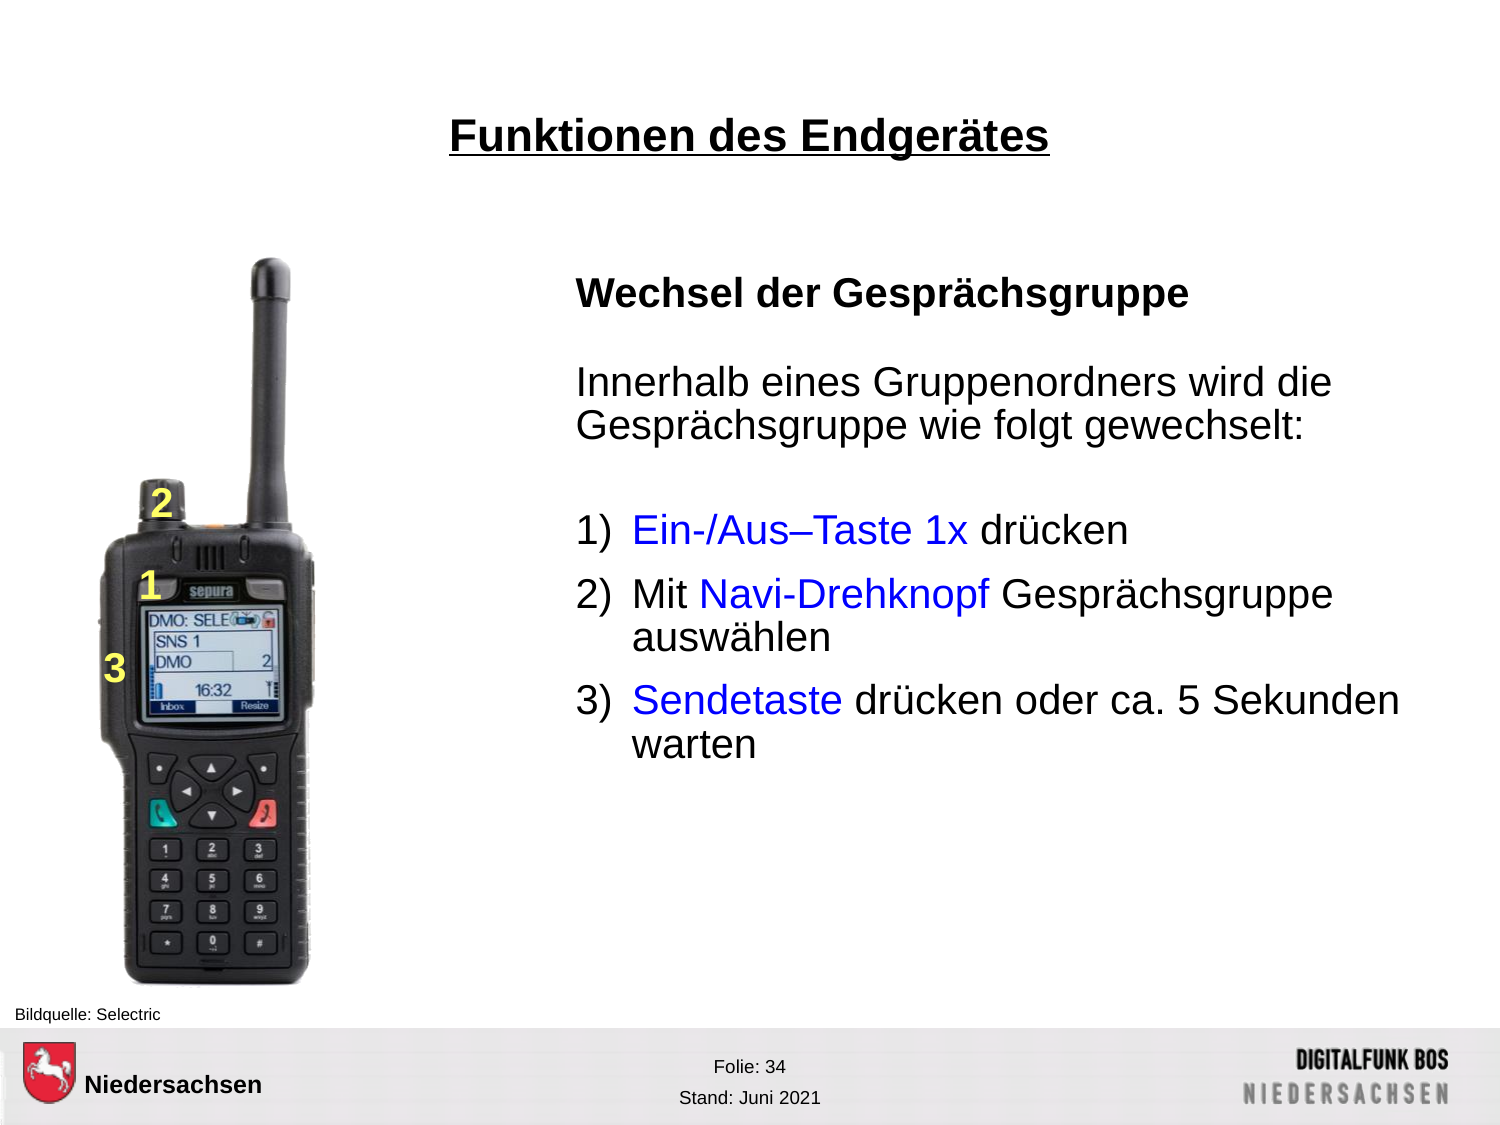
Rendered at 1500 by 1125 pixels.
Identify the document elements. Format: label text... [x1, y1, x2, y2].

text_box Wechsel der Gesprächsgruppe [560, 265, 1244, 324]
text_box Innerhalb eines Gruppenordners wird die Gesprächsgruppe wie folgt gewechselt: [560, 354, 1457, 456]
text_box Bildquelle: Selectric [0, 996, 298, 1031]
picture [0, 1028, 1500, 1125]
text_box Ein-/Aus–Taste 1x drücken Mit Navi-Drehknopf Gesprächsgruppe auswählen Sendetaste drücken oder ca. 5 Sekunden warten [560, 502, 1433, 775]
picture [88, 232, 346, 1000]
text_box Funktionen des Endgerätes [0, 105, 1500, 169]
